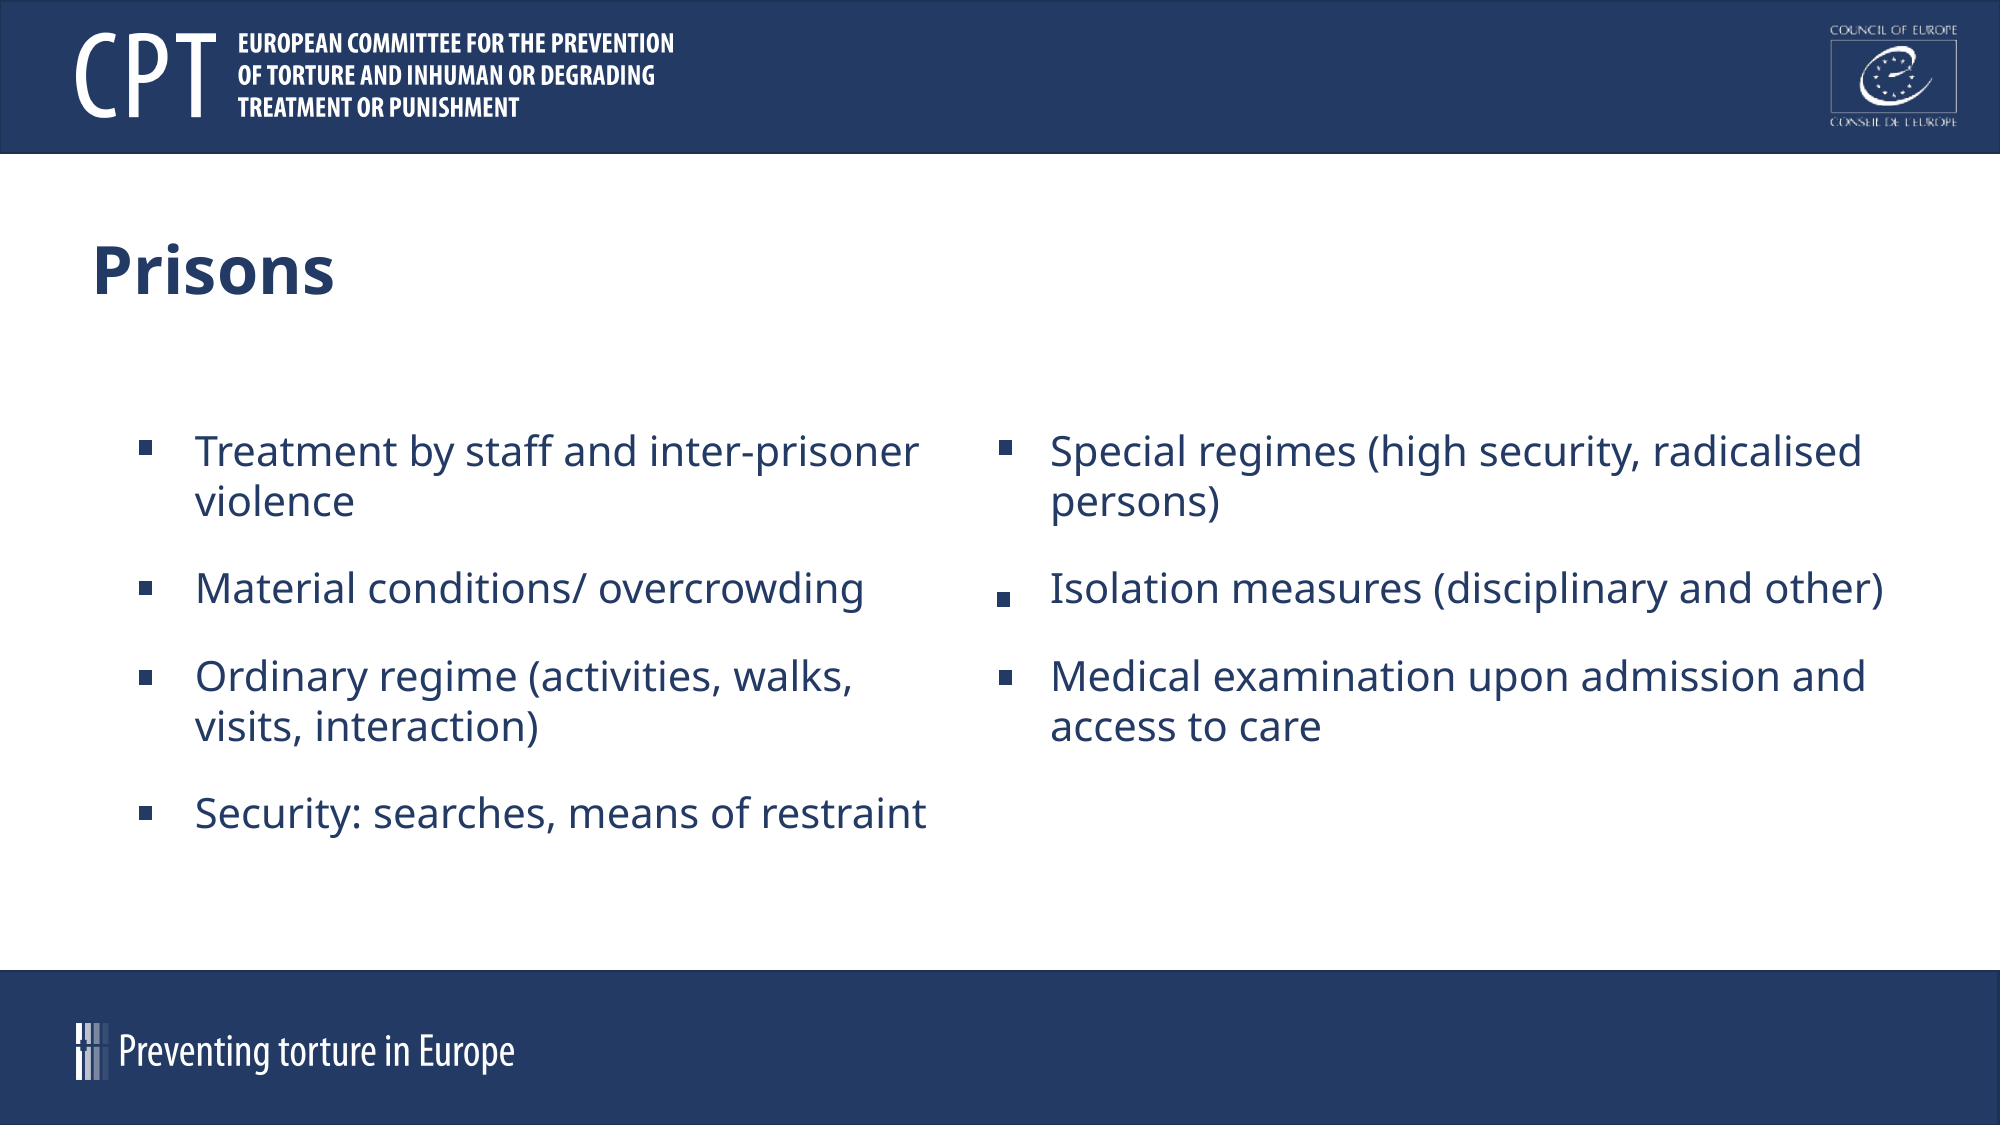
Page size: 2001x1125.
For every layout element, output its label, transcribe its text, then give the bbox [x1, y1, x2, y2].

picture [76, 28, 721, 124]
text_box [997, 592, 1010, 607]
text_box [139, 581, 152, 595]
text_box [139, 670, 152, 685]
picture [0, 971, 2000, 1125]
text_box [0, 0, 2000, 154]
text_box [999, 440, 1012, 455]
text_box Special regimes (high security, radicalised persons) Isolation measures (disciplinary and other) Medical examination upon admission and access to care [1035, 417, 1949, 820]
text_box [999, 670, 1012, 685]
text_box [139, 440, 152, 455]
text_box Prisons [76, 220, 1714, 315]
picture [1815, 13, 1973, 139]
text_box Treatment by staff and inter-prisoner violence Material conditions/ overcrowding Ordinary regime (activities, walks, visits, interaction) Security: searches, means of restraint [180, 417, 965, 845]
text_box [139, 806, 152, 820]
